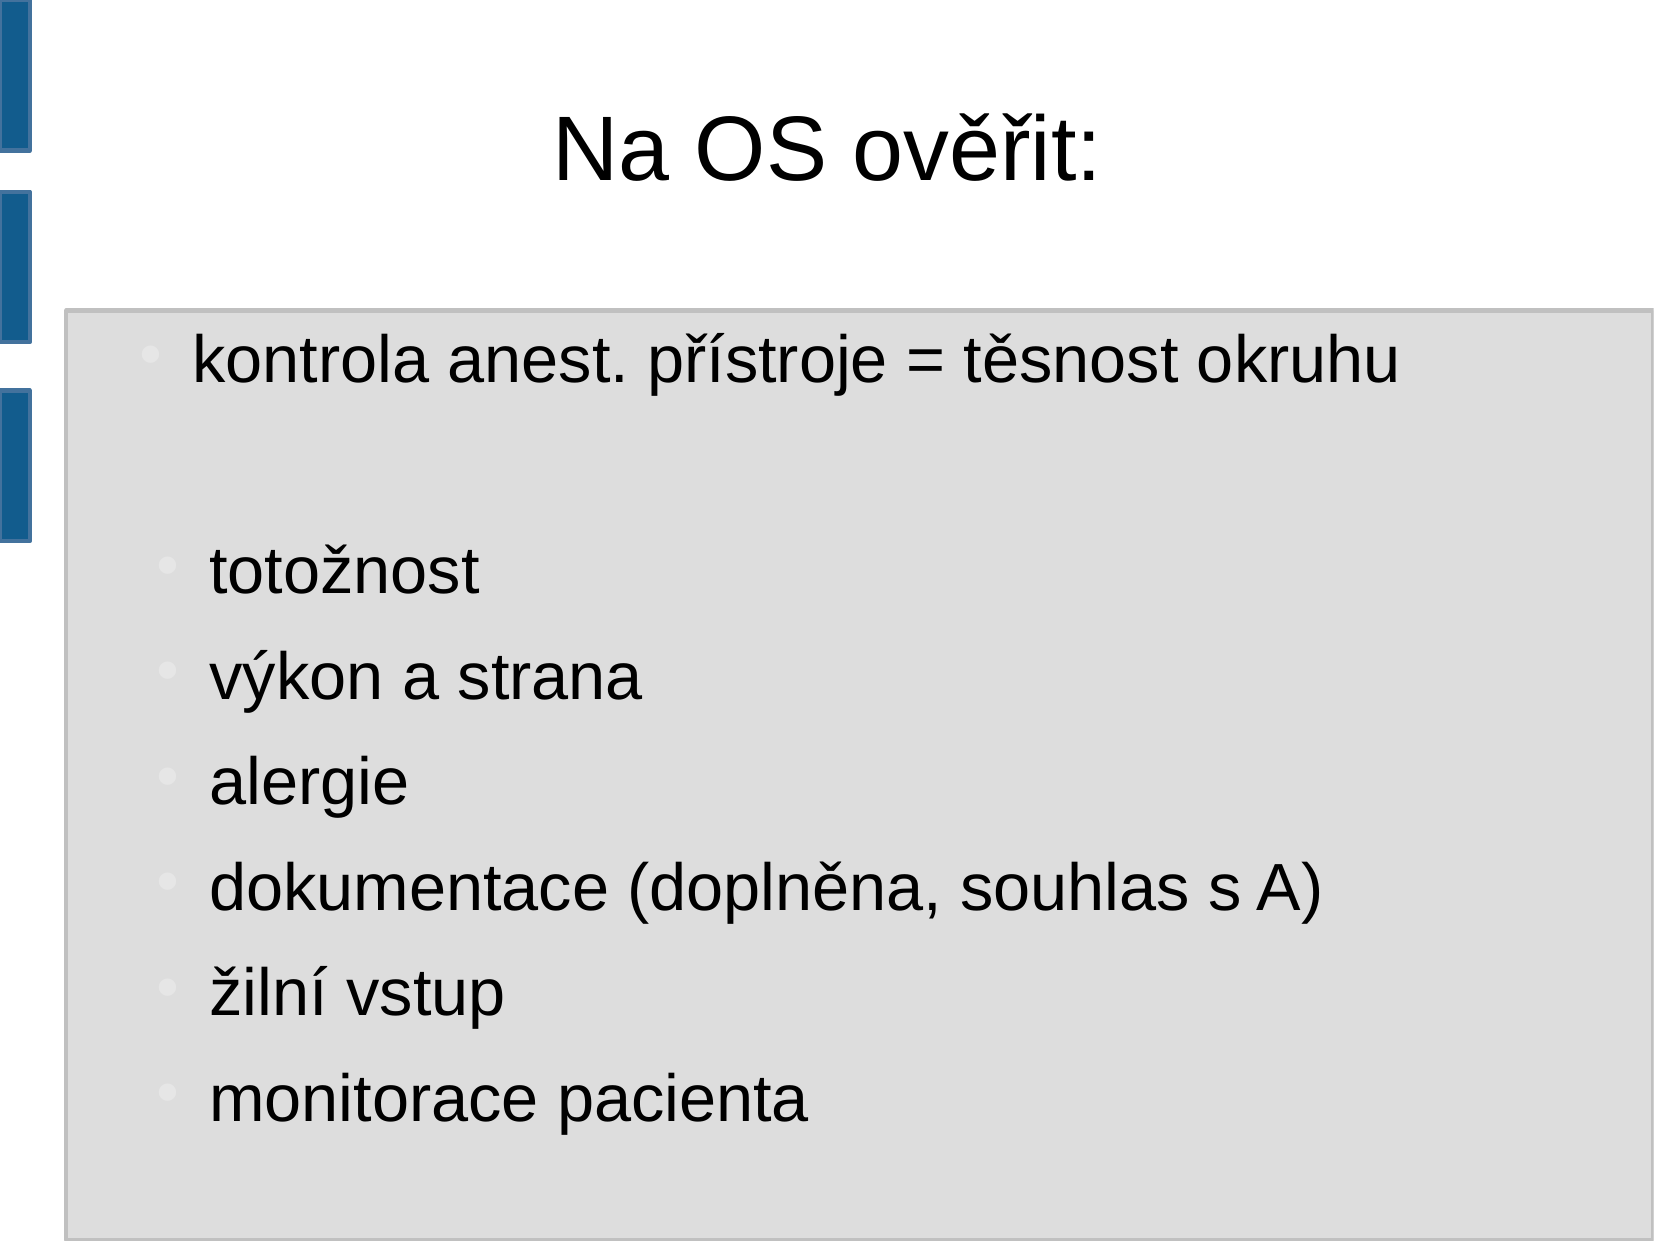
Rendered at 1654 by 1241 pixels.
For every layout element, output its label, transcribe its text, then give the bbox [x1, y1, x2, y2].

title Na OS ověřit: [121, 46, 1534, 254]
list kontrola anest. přístroje = těsnost okruhu totožnost výkon a strana alergie dokumentace (doplněna, souhlas s A) žilní vstup monitorace pacienta [121, 322, 1561, 1137]
